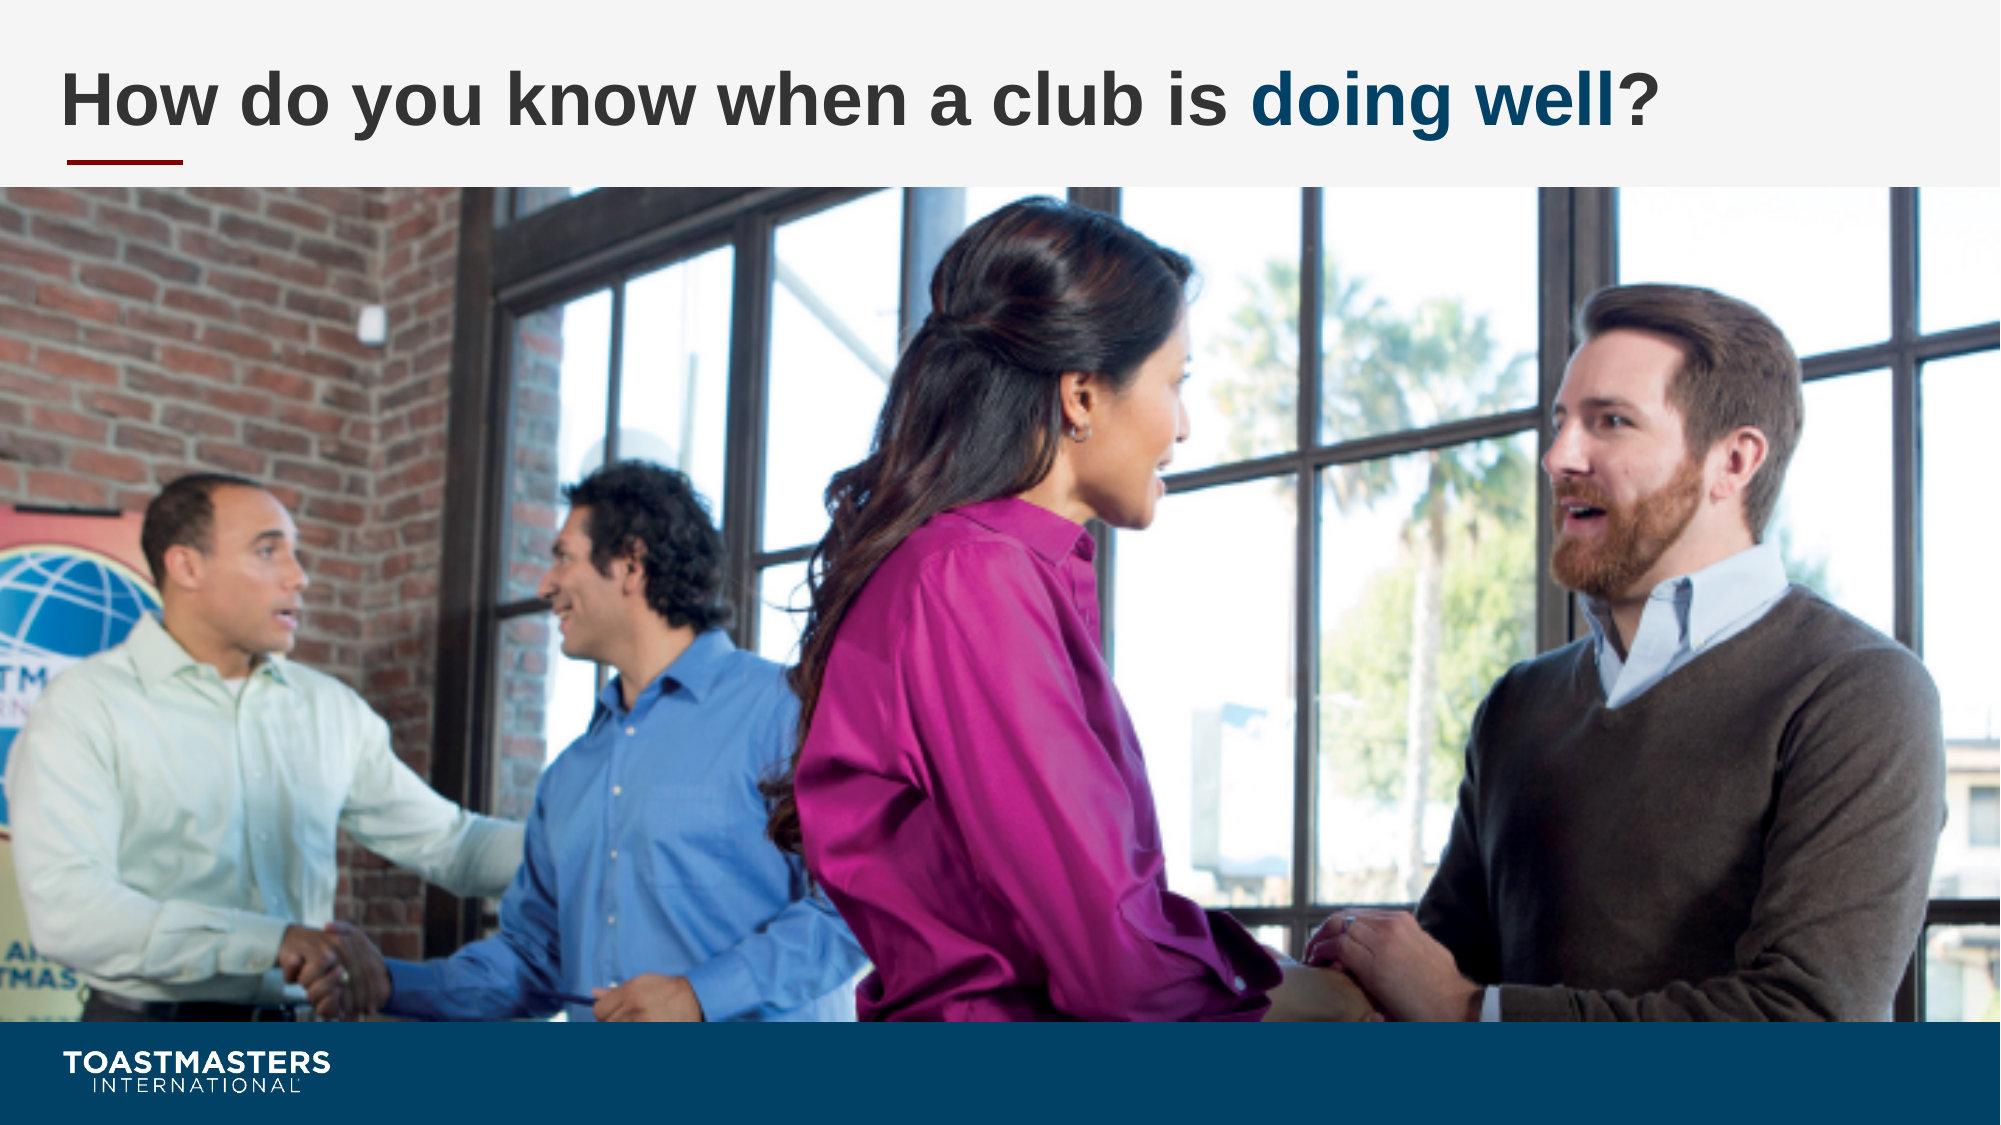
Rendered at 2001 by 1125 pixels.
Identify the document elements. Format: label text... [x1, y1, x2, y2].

picture [0, 187, 2000, 1022]
picture [51, 1036, 343, 1103]
title How do you know when a club is doing well? [45, 48, 1957, 155]
